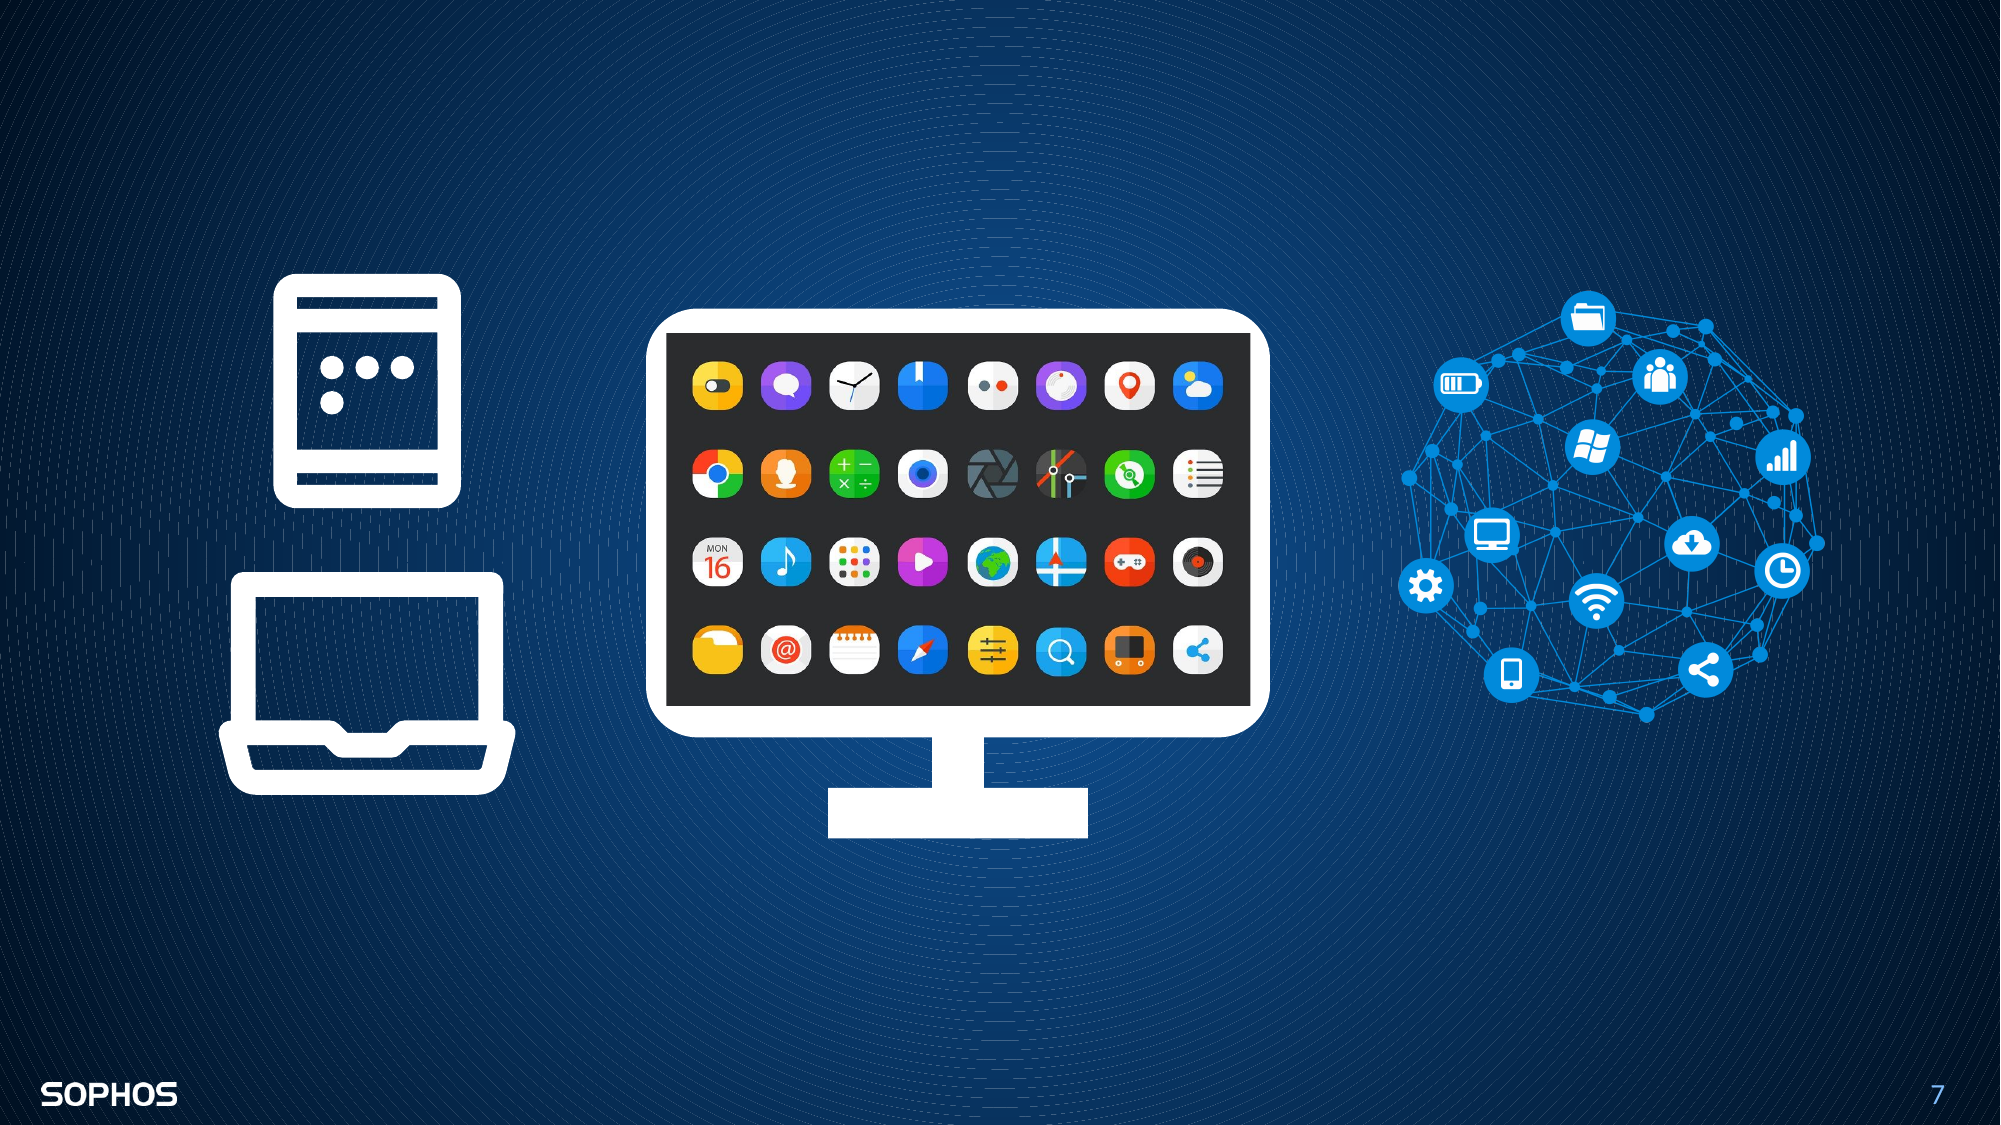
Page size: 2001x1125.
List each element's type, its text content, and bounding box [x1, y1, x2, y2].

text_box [646, 308, 1270, 839]
text_box [218, 572, 516, 795]
slide_number 7 [1915, 1062, 1999, 1123]
picture [41, 1082, 177, 1106]
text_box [273, 273, 461, 497]
picture [1269, 277, 1954, 762]
